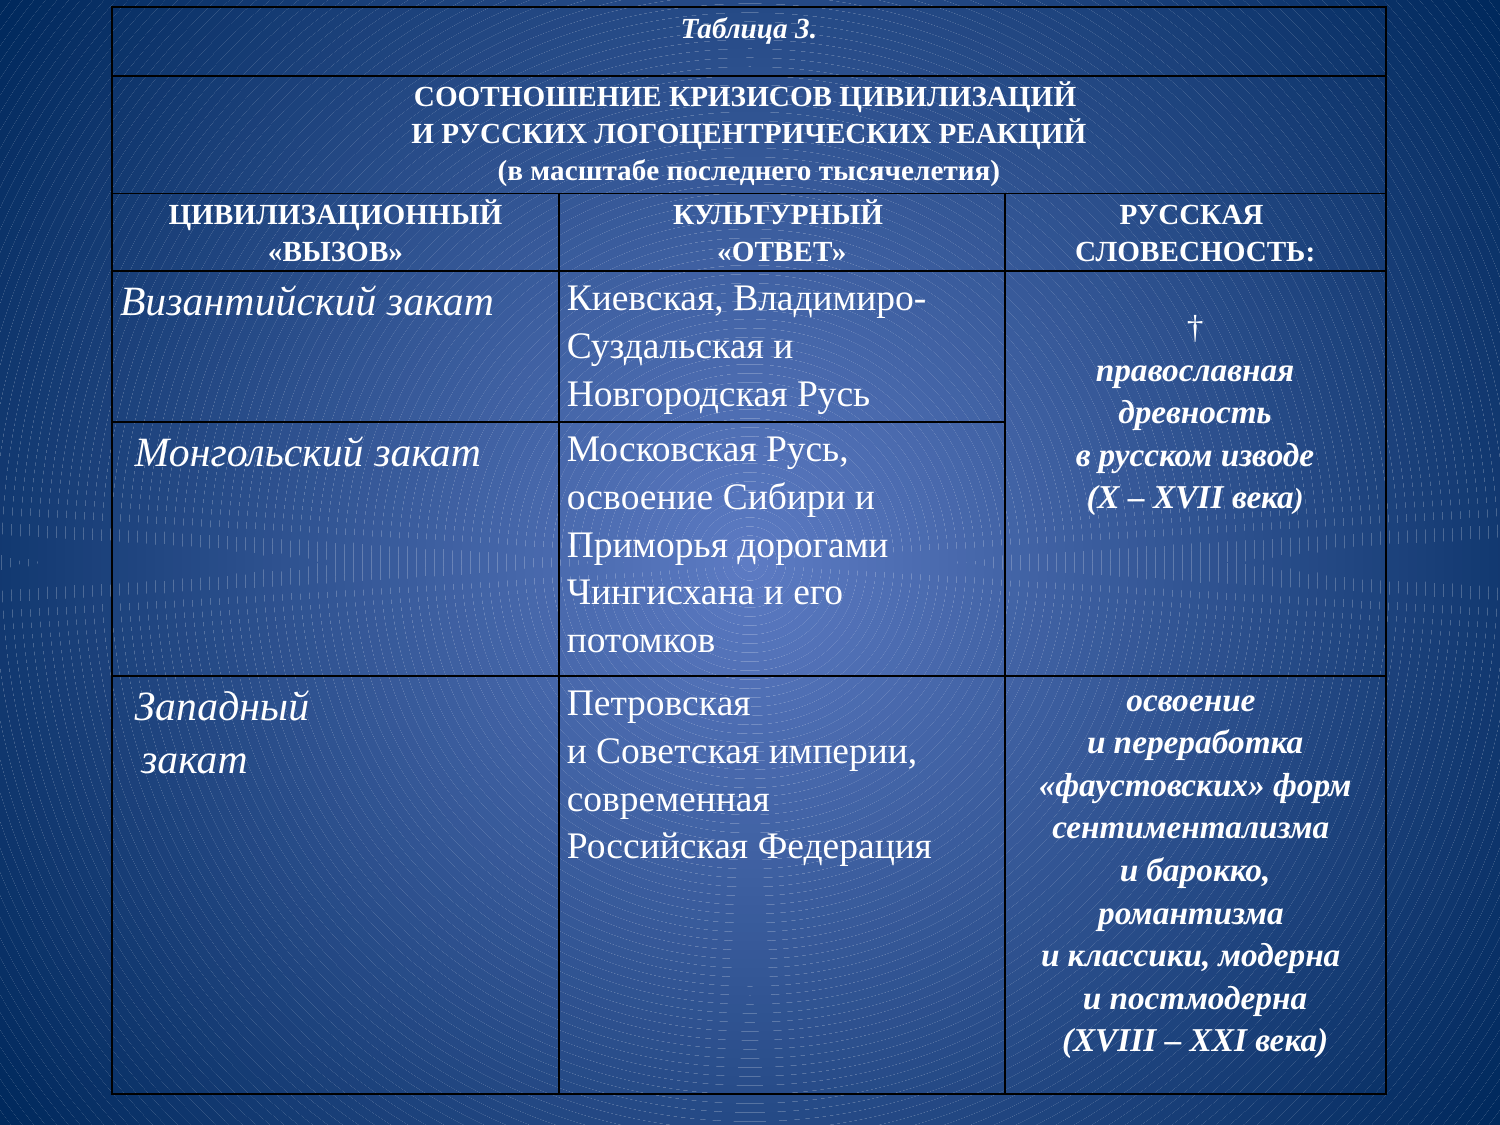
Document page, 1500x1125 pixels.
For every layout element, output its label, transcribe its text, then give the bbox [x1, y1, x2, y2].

table_cell РУССКАЯ СЛОВЕСНОСТЬ: [1006, 194, 1385, 270]
table_cell † православная древность в русском изводе (Х – ХVII века) [1006, 272, 1385, 675]
table_cell Византийский закат [113, 272, 558, 421]
table_cell КУЛЬТУРНЫЙ «ОТВЕТ» [560, 194, 1004, 270]
table_cell Московская Русь, освоение Сибири и Приморья дорогами Чингисхана и его потомков [560, 423, 1004, 675]
table_cell Монгольский закат [113, 423, 558, 675]
table_cell Петровская и Советская империи, современная Российская Федерация [560, 677, 1004, 1093]
table_cell ЦИВИЛИЗАЦИОННЫЙ «ВЫЗОВ» [113, 194, 558, 270]
table_cell Киевская, Владимиро-Суздальская и Новгородская Русь [560, 272, 1004, 421]
table_cell освоение и переработка «фаустовских» форм сентиментализма и барокко, романтизма и классики, модерна и постмодерна (ХVIII – ХХI века) [1006, 677, 1385, 1093]
table_header Таблица 3. [113, 8, 1385, 75]
table_cell СООТНОШЕНИЕ КРИЗИСОВ ЦИВИЛИЗАЦИЙ И РУССКИХ ЛОГОЦЕНТРИЧЕСКИХ РЕАКЦИЙ (в масштабе последнего тысячелетия) [113, 77, 1385, 193]
table_cell Западный закат [113, 677, 558, 1093]
